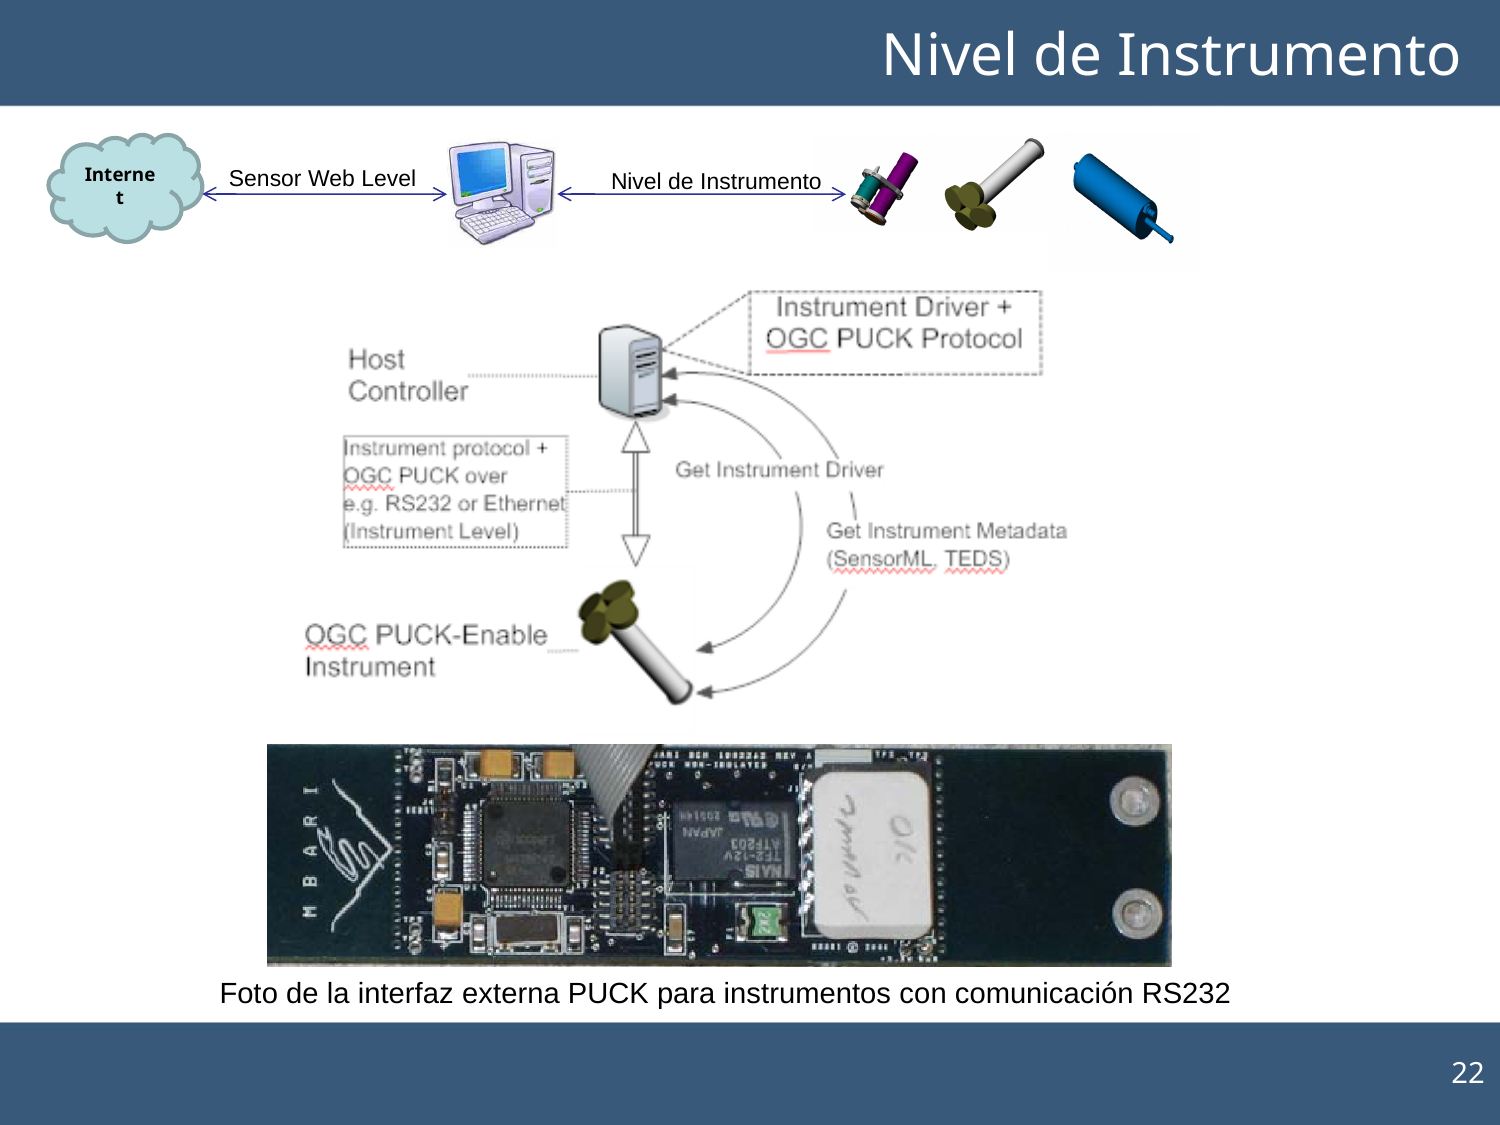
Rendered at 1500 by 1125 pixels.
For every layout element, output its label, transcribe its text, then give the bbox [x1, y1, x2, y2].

text_box Internet [46, 132, 205, 245]
text_box Nivel de Instrumento [478, 11, 1477, 92]
text_box Foto de la interfaz externa PUCK para instrumentos con comunicación RS232 [204, 967, 1265, 1017]
text_box Sensor Web Level [214, 155, 432, 192]
slide_number 22 [1149, 1046, 1500, 1125]
text_box Nivel de Instrumento [596, 158, 806, 192]
picture [0, 0, 1500, 1125]
